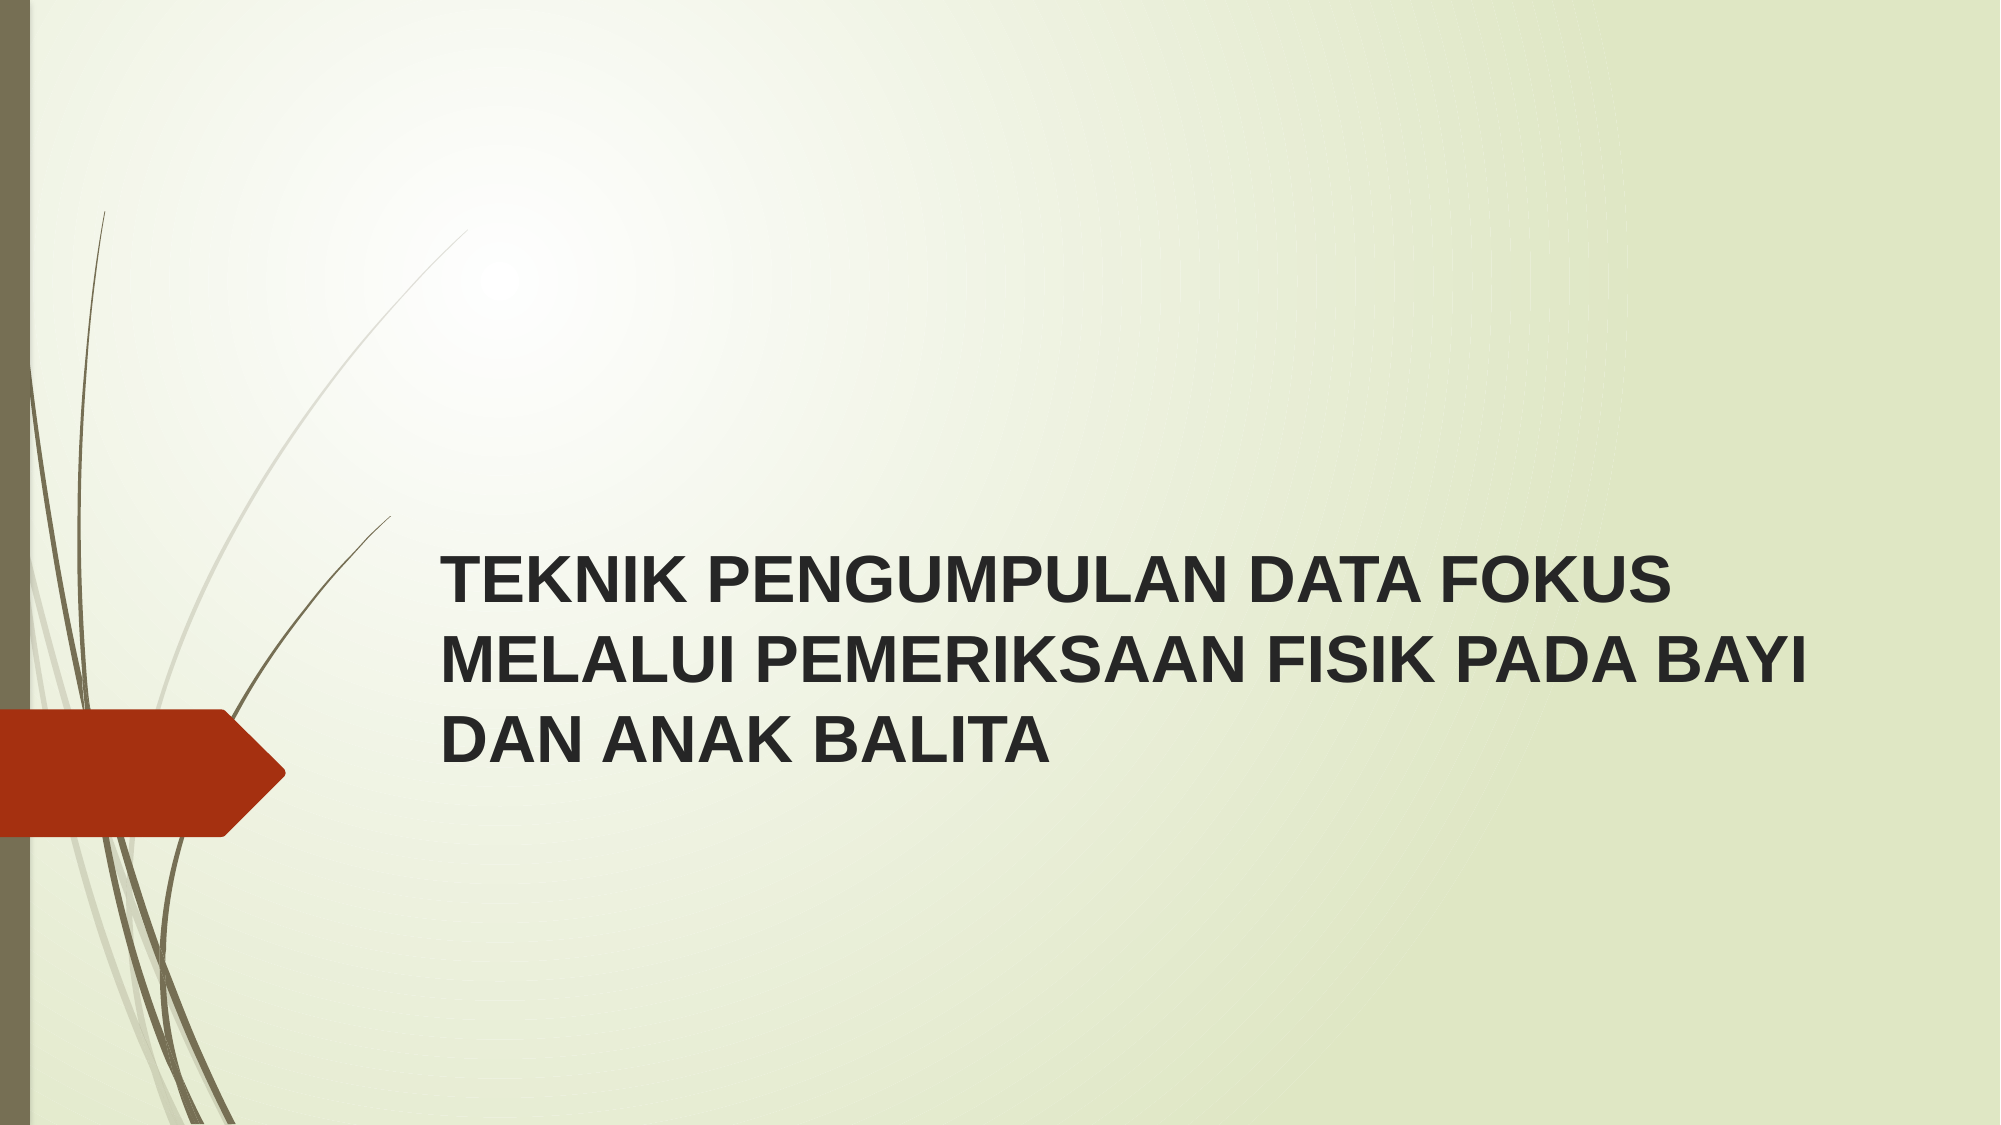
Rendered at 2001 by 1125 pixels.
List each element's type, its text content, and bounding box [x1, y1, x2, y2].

title TEKNIK PENGUMPULAN DATA FOKUS MELALUI PEMERIKSAAN FISIK PADA BAYI DAN ANAK BALITA [424, 412, 1888, 784]
